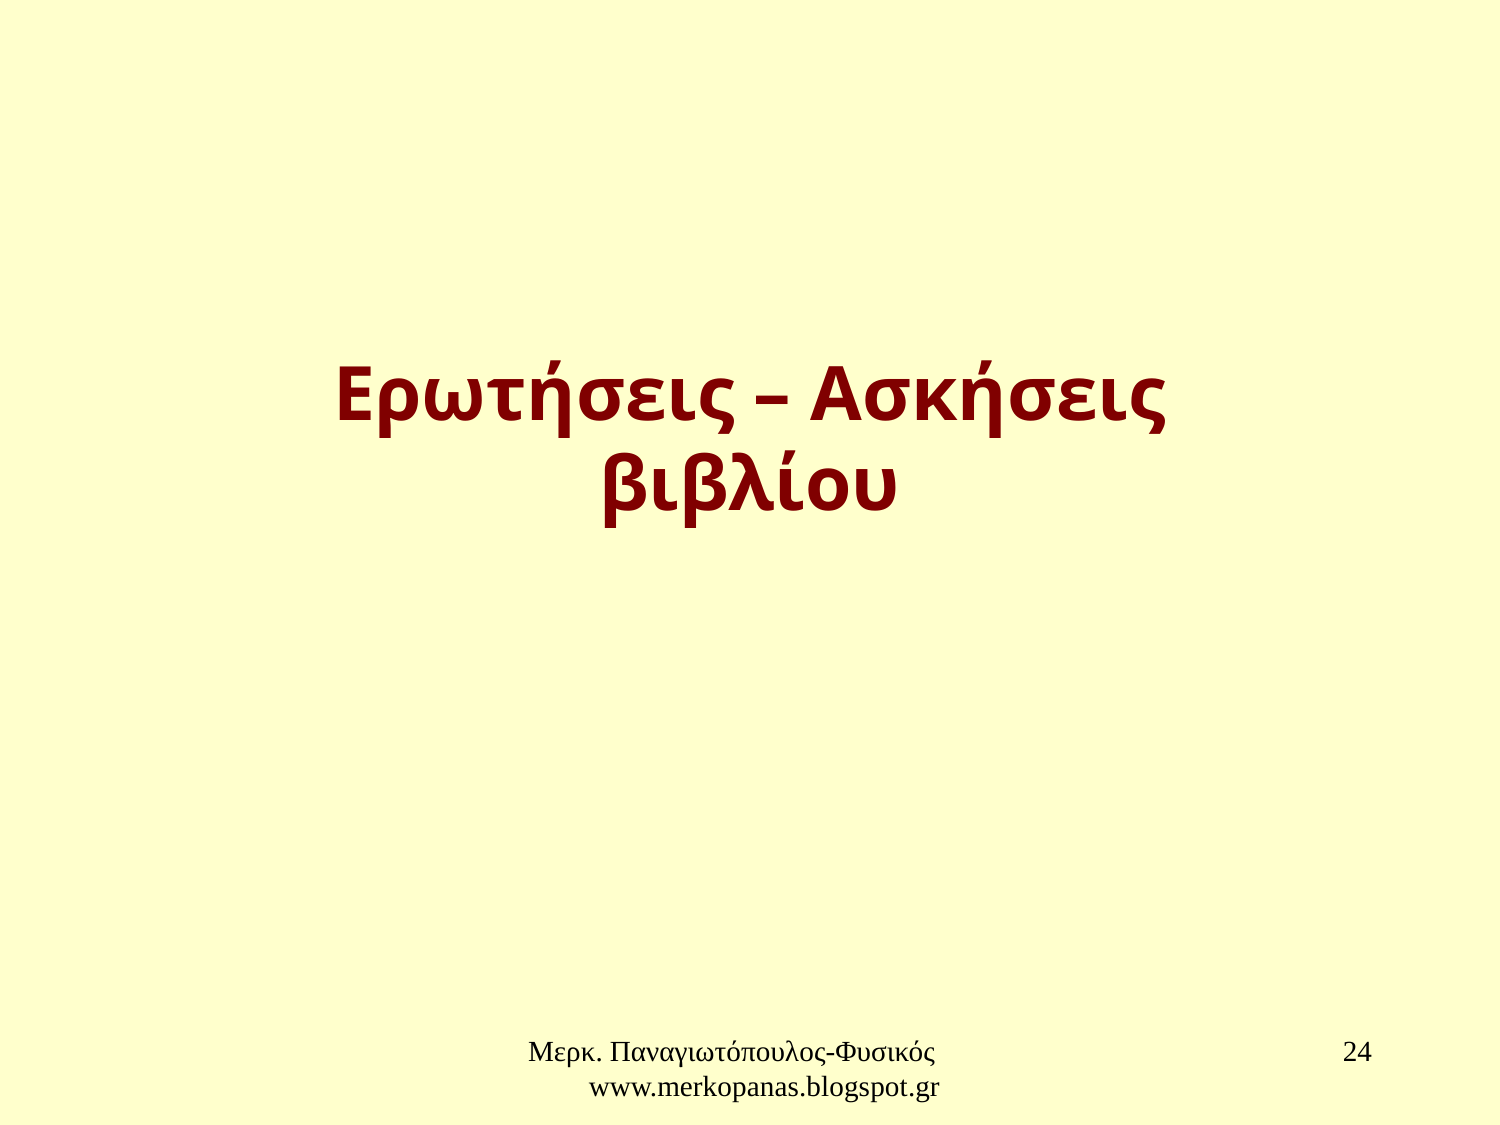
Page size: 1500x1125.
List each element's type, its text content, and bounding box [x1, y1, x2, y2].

footer Μερκ. Παναγιωτόπουλος-Φυσικός www.merkopanas.blogspot.gr [512, 1025, 988, 1100]
text_box Ερωτήσεις – Ασκήσεις βιβλίου [171, 338, 1329, 533]
slide_number 24 [1074, 1025, 1388, 1100]
